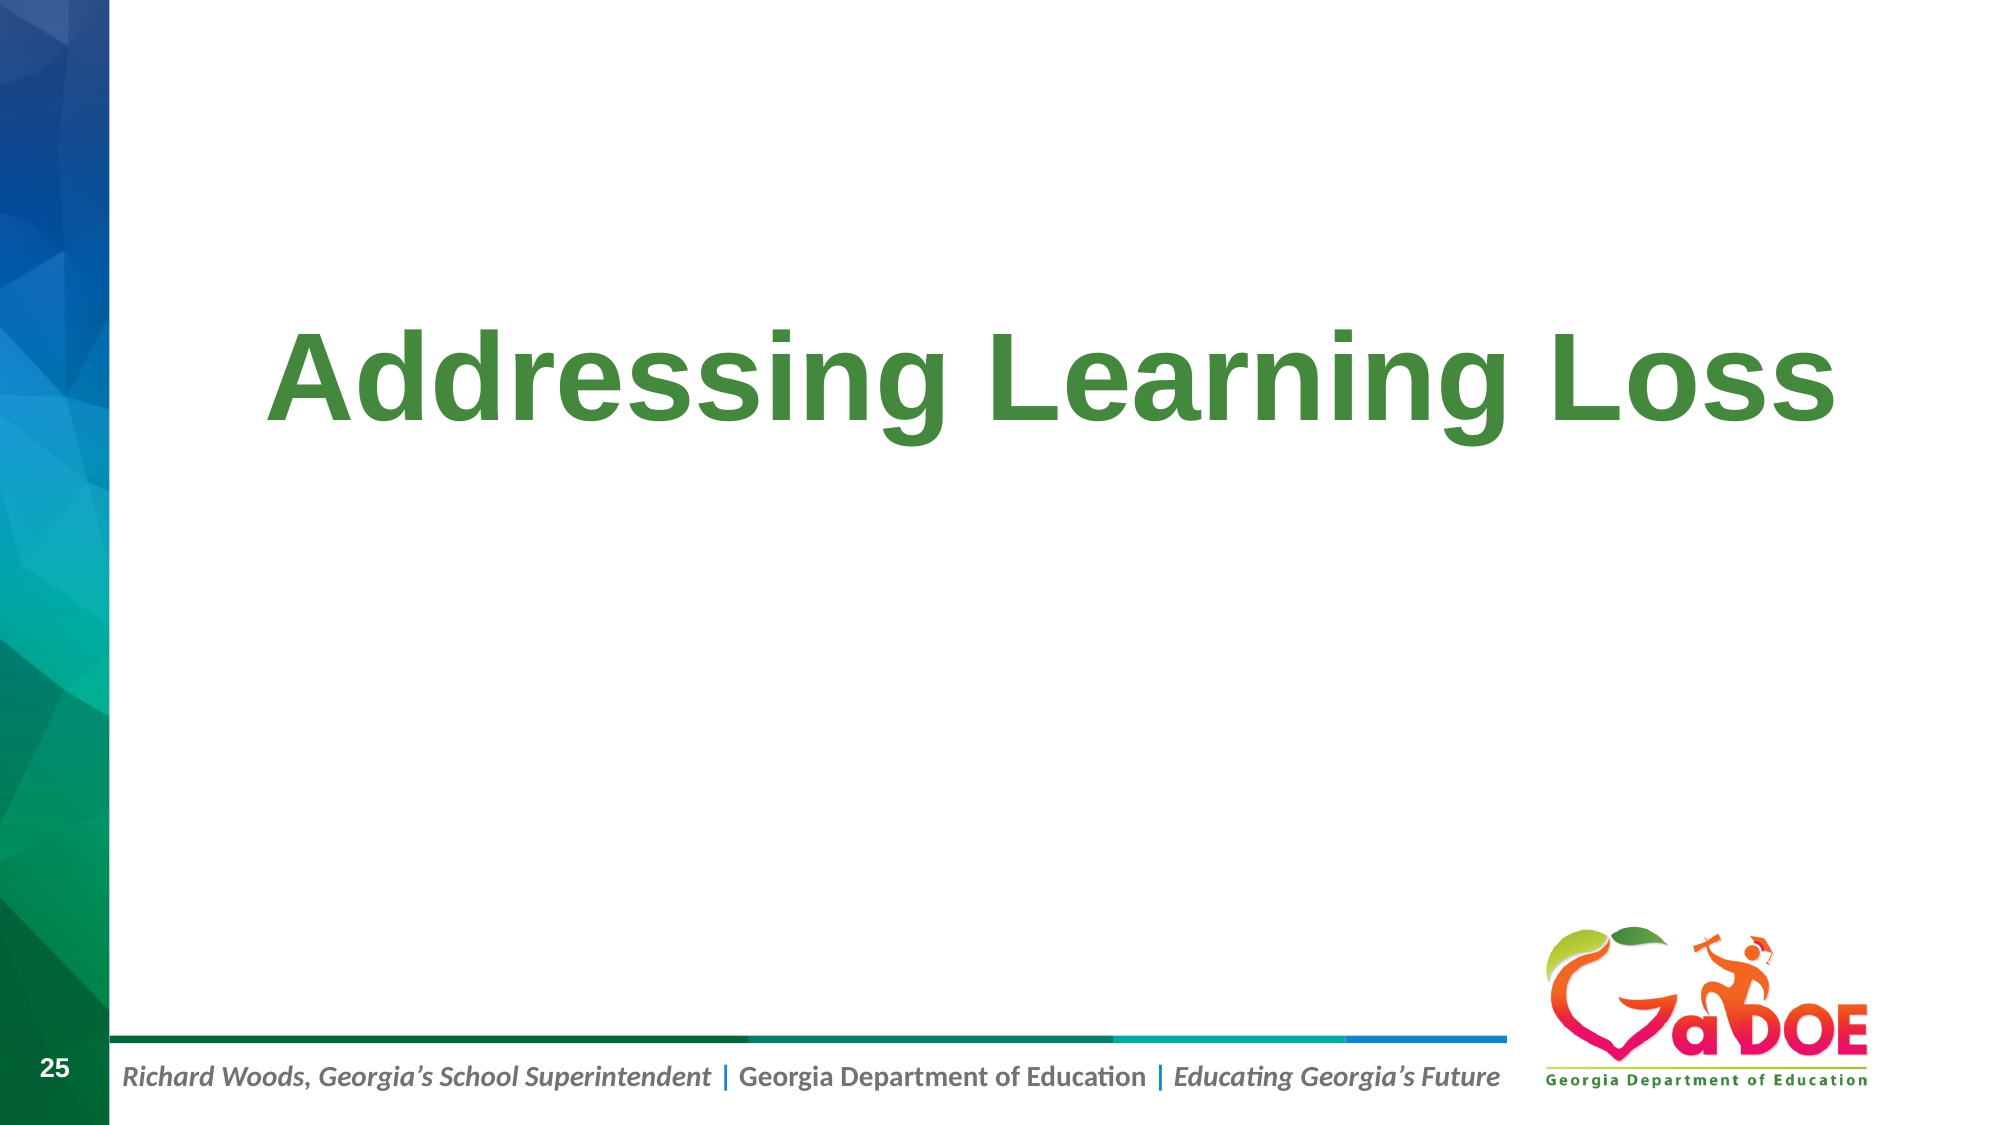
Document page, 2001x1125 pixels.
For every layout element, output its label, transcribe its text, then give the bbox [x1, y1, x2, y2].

picture [0, 0, 110, 1125]
picture [1535, 912, 1875, 1099]
title Addressing Learning Loss [164, 184, 1941, 576]
